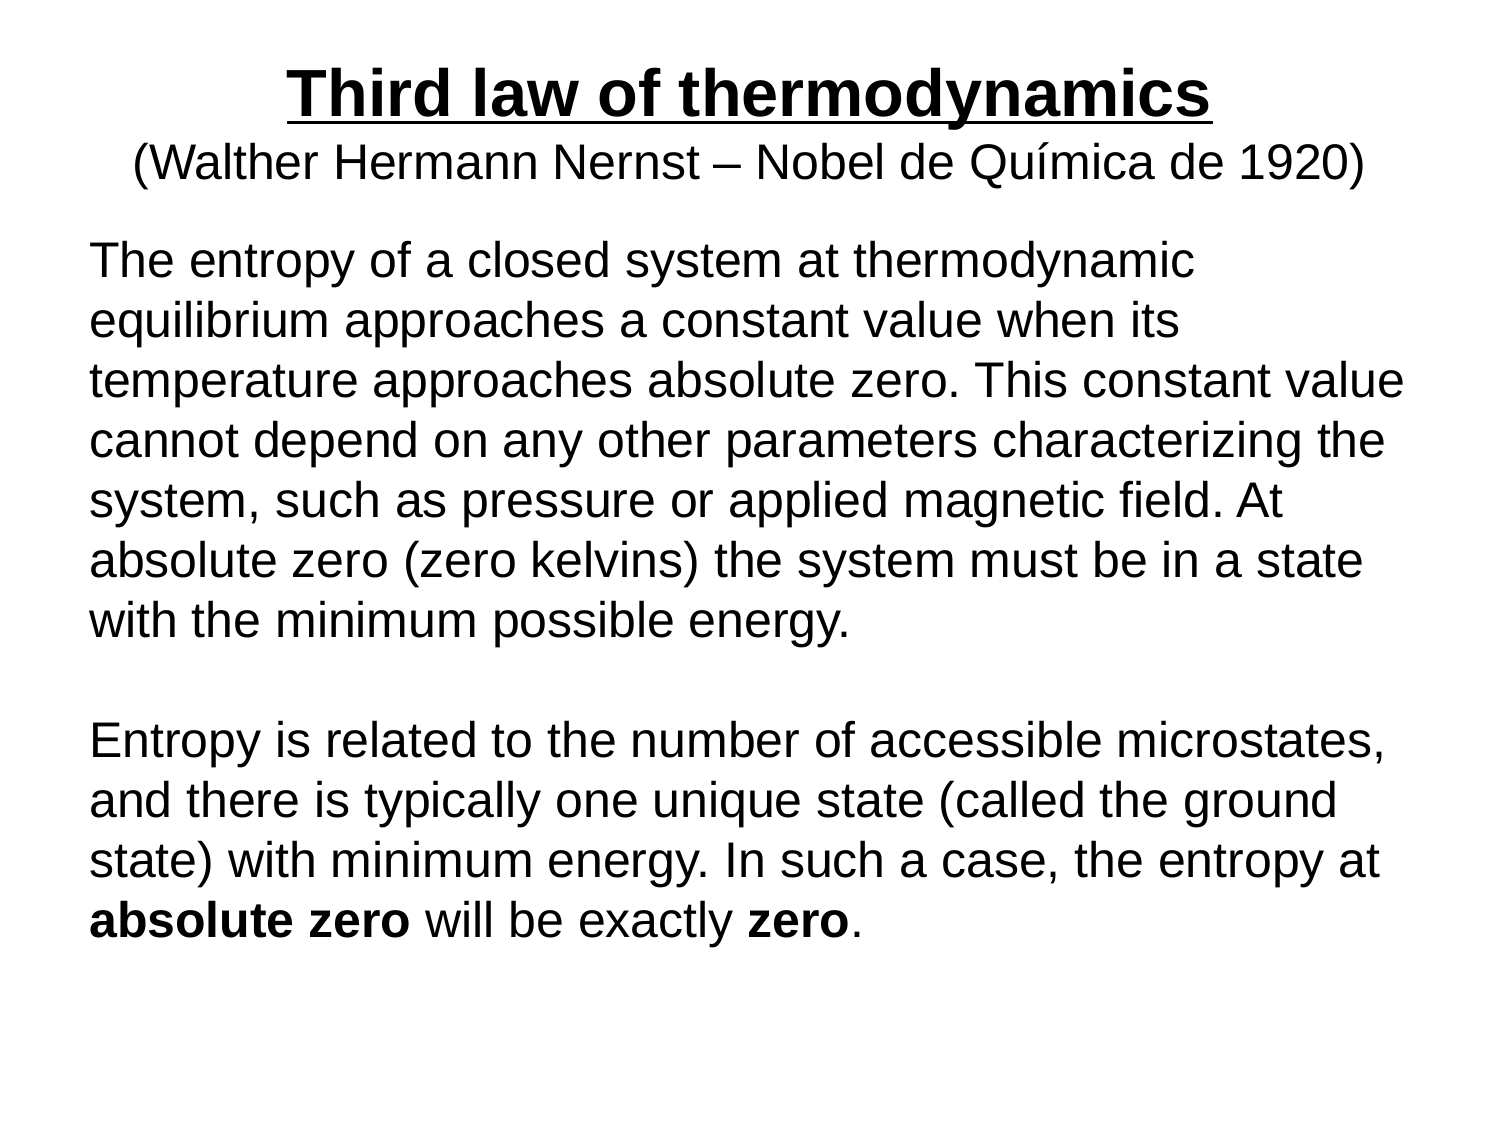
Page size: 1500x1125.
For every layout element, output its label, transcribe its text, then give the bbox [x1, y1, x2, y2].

text_box The entropy of a closed system at thermodynamic equilibrium approaches a constant value when its temperature approaches absolute zero. This constant value cannot depend on any other parameters characterizing the system, such as pressure or applied magnetic field. At absolute zero (zero kelvins) the system must be in a state with the minimum possible energy. Entropy is related to the number of accessible microstates, and there is typically one unique state (called the ground state) with minimum energy. In such a case, the entropy at absolute zero will be exactly zero. [74, 219, 1426, 955]
text_box Third law of thermodynamics (Walther Hermann Nernst – Nobel de Química de 1920) [117, 42, 1383, 198]
